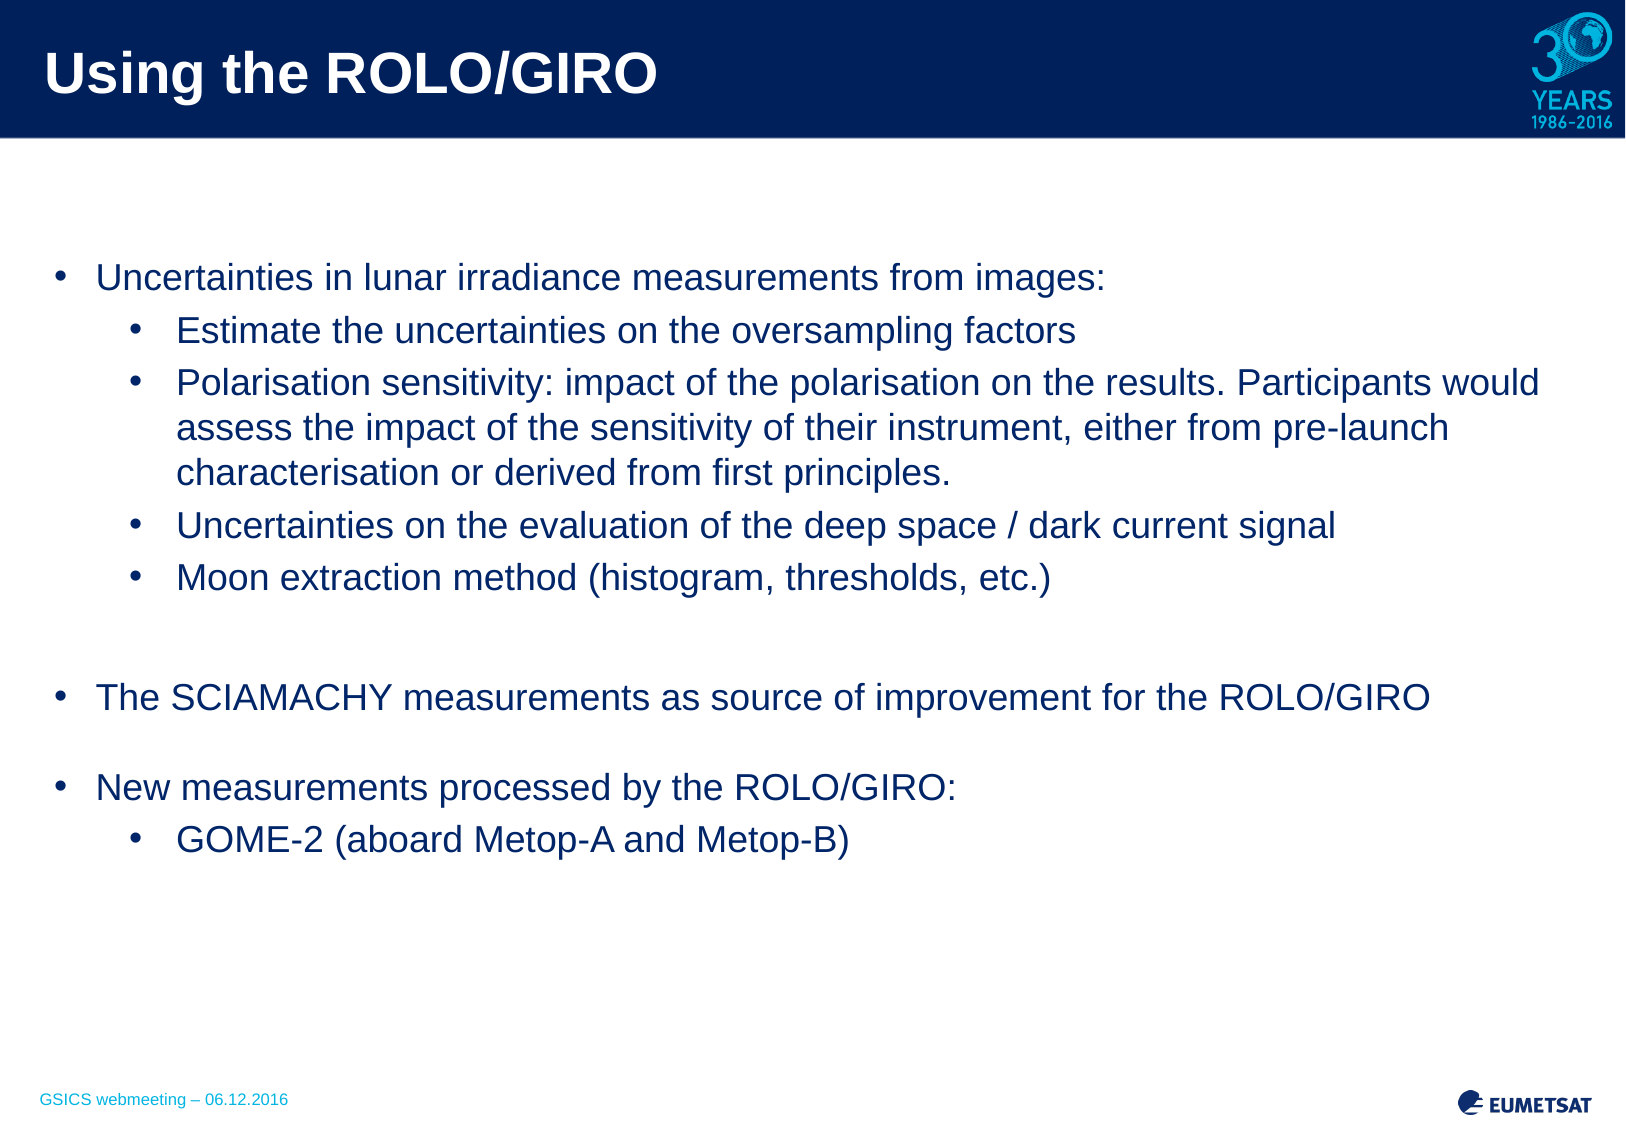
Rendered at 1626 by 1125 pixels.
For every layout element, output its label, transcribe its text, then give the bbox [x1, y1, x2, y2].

title Using the ROLO/GIRO [0, 0, 1514, 141]
text_box [43, 177, 1587, 1046]
list Uncertainties in lunar irradiance measurements from images: Estimate the uncertainties on the oversampling factors Polarisation sensitivity: impact of the polarisation on the results. Participants would assess the impact of the sensitivity of their instrument, either from pre-launch characterisation or derived from first principles. Uncertainties on the evaluation of the deep space / dark current signal Moon extraction method (histogram, thresholds, etc.) The SCIAMACHY measurements as source of improvement for the ROLO/GIRO New measurements processed by the ROLO/GIRO: GOME-2 (aboard Metop-A and Metop-B) [38, 205, 1579, 1117]
picture [0, 0, 1626, 1125]
